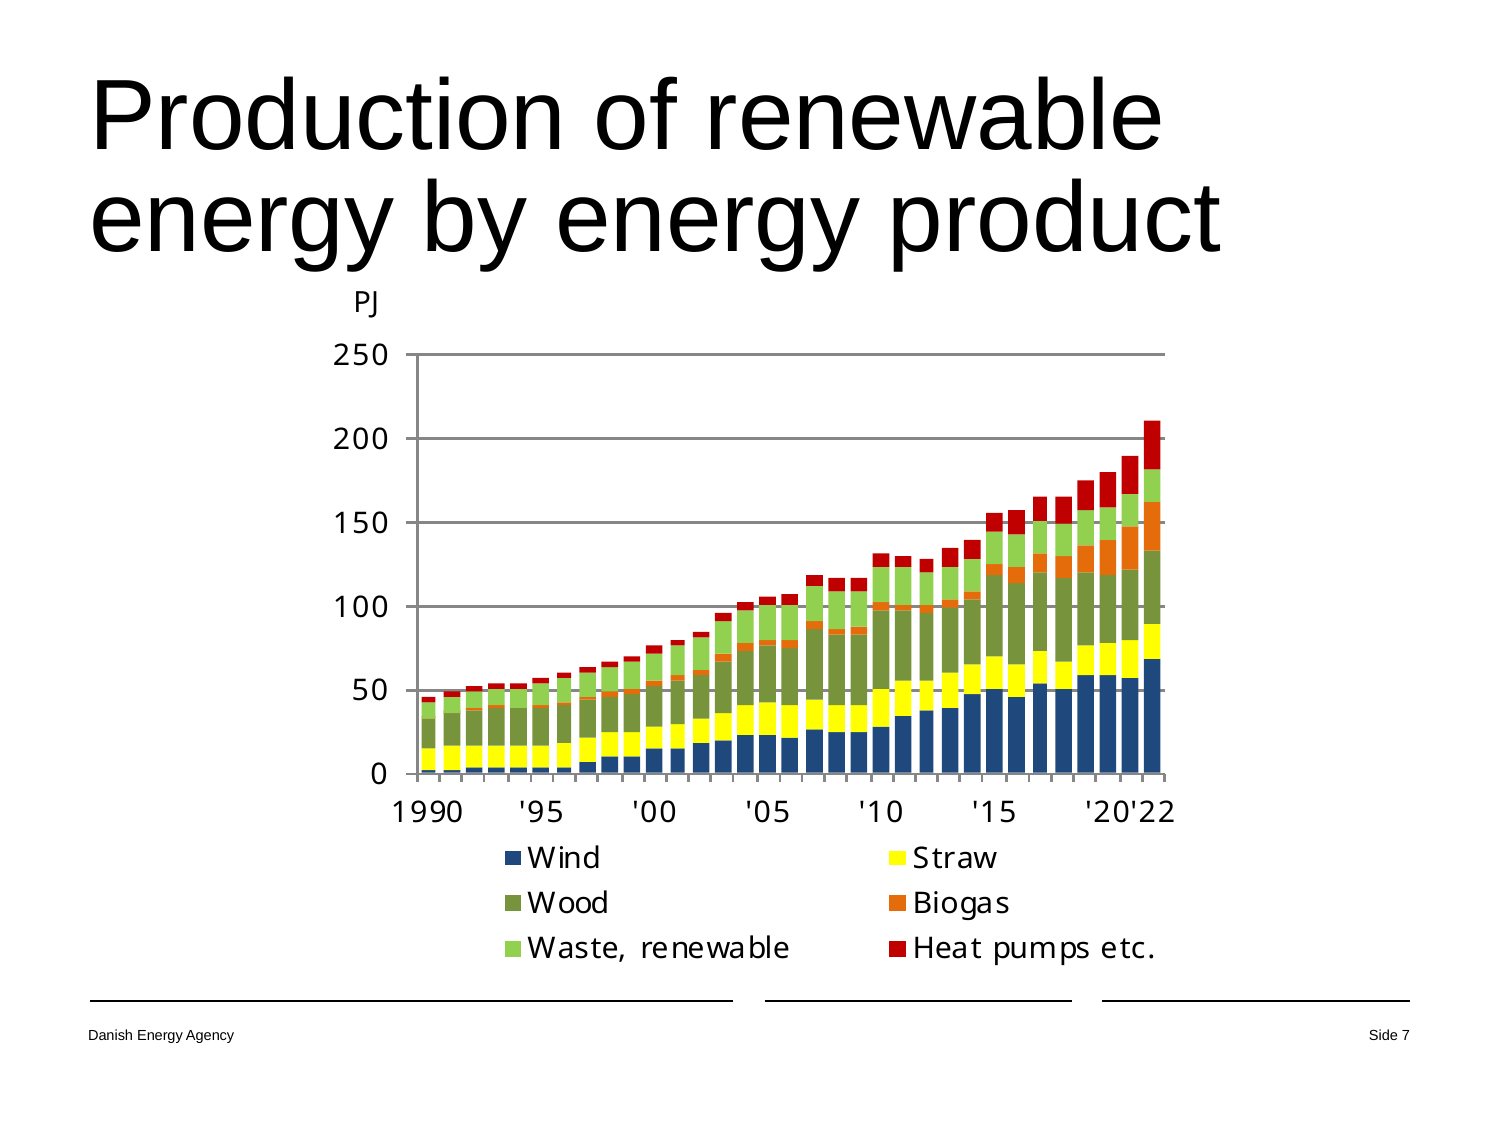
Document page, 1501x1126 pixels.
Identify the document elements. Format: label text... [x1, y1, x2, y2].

title Production of renewable energy by energy product [74, 66, 1425, 282]
footer Danish Energy Agency [73, 1018, 549, 1078]
slide_number Side 7 [1292, 1018, 1425, 1078]
picture [276, 316, 1223, 994]
text_box PJ [325, 276, 420, 314]
